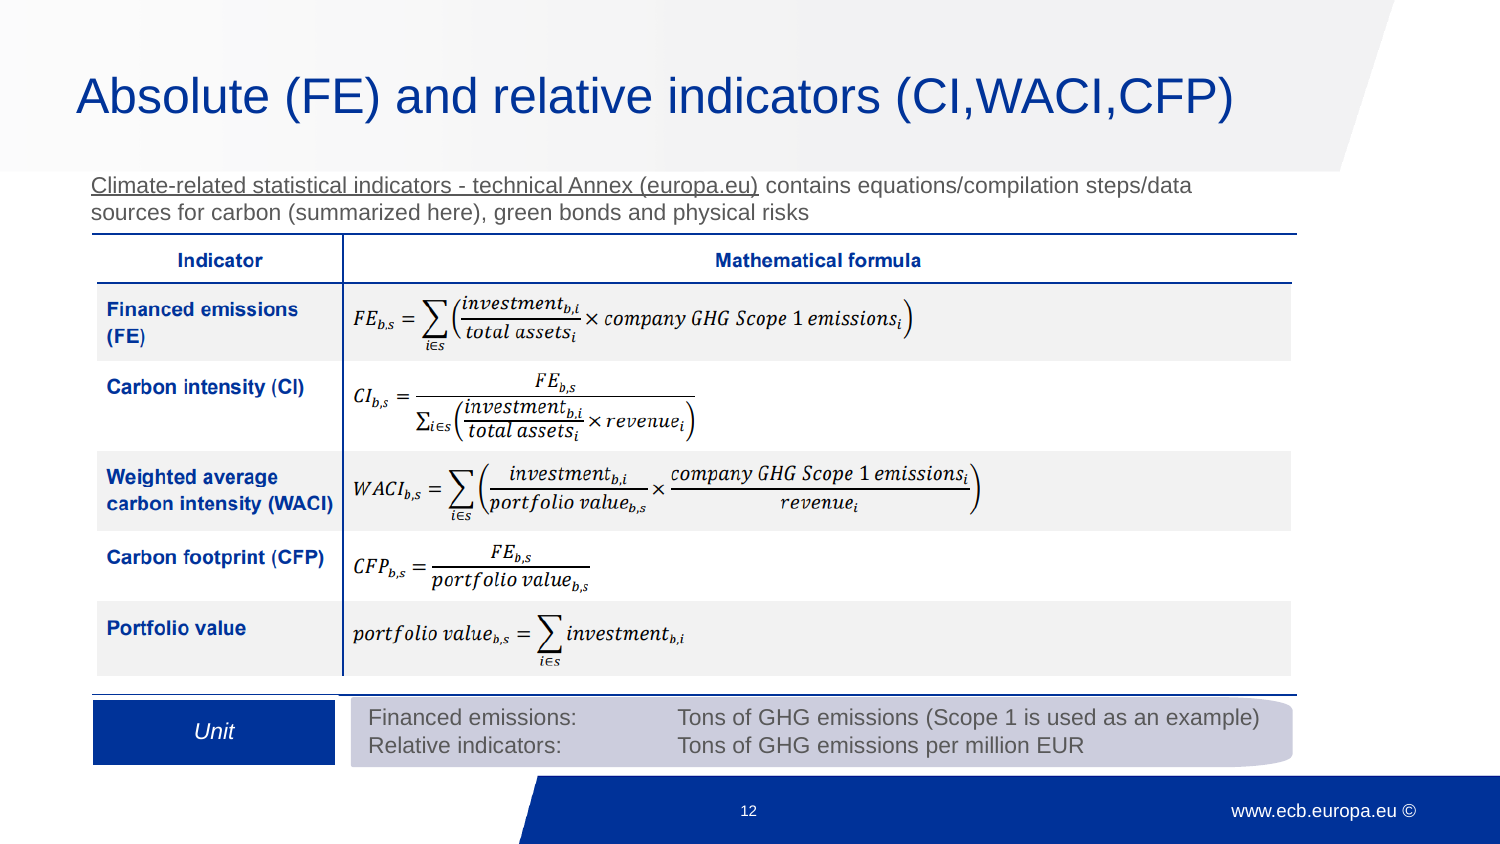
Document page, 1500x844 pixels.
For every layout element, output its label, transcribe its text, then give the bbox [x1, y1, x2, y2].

slide_number 12 [714, 796, 783, 820]
text_box Climate-related statistical indicators - technical Annex (europa.eu) contains equations/compilation steps/data sources for carbon (summarized here), green bonds and physical risks [76, 162, 1291, 215]
text_box Unit [89, 718, 340, 769]
picture [0, 0, 1500, 844]
text_box Financed emissions: Tons of GHG emissions (Scope 1 is used as an example) Relative indicators: Tons of GHG emissions per million EUR [350, 718, 1293, 768]
title Absolute (FE) and relative indicators (CI,WACI,CFP) [76, 67, 1455, 172]
